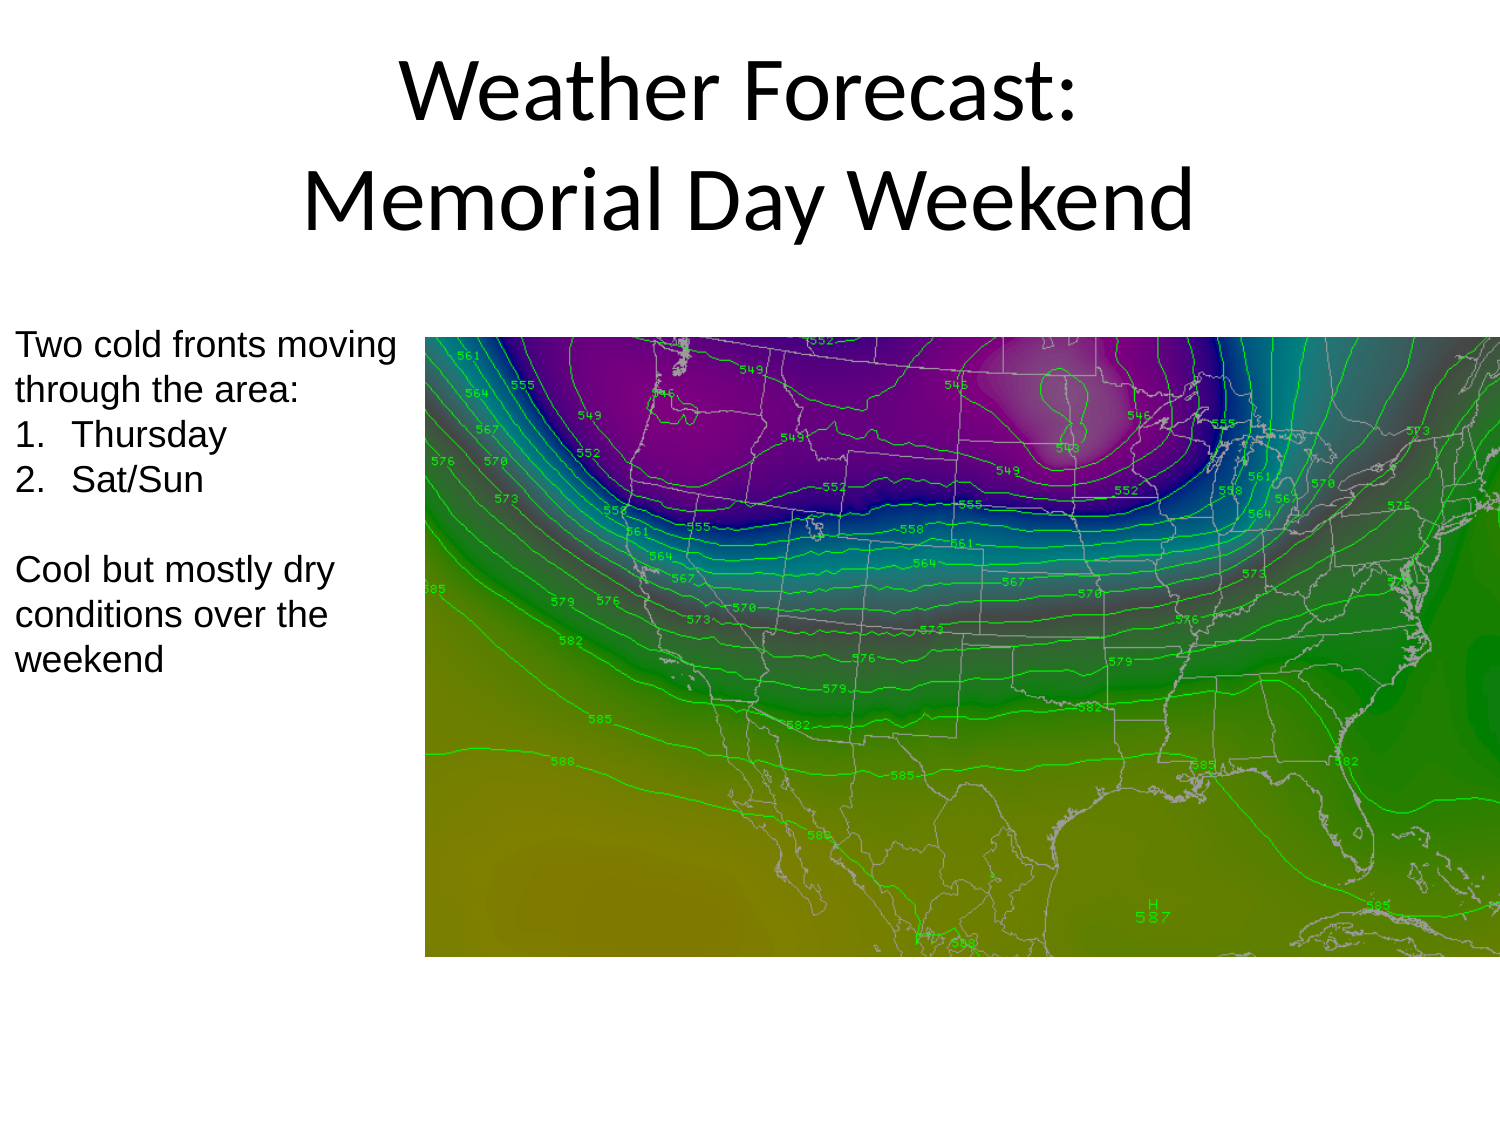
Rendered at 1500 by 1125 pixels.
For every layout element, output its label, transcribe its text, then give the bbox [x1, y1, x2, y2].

text_box Two cold fronts moving through the area: Thursday Sat/Sun Cool but mostly dry conditions over the weekend [0, 312, 425, 778]
title Weather Forecast: Memorial Day Weekend [74, 44, 1426, 233]
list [424, 337, 1500, 957]
